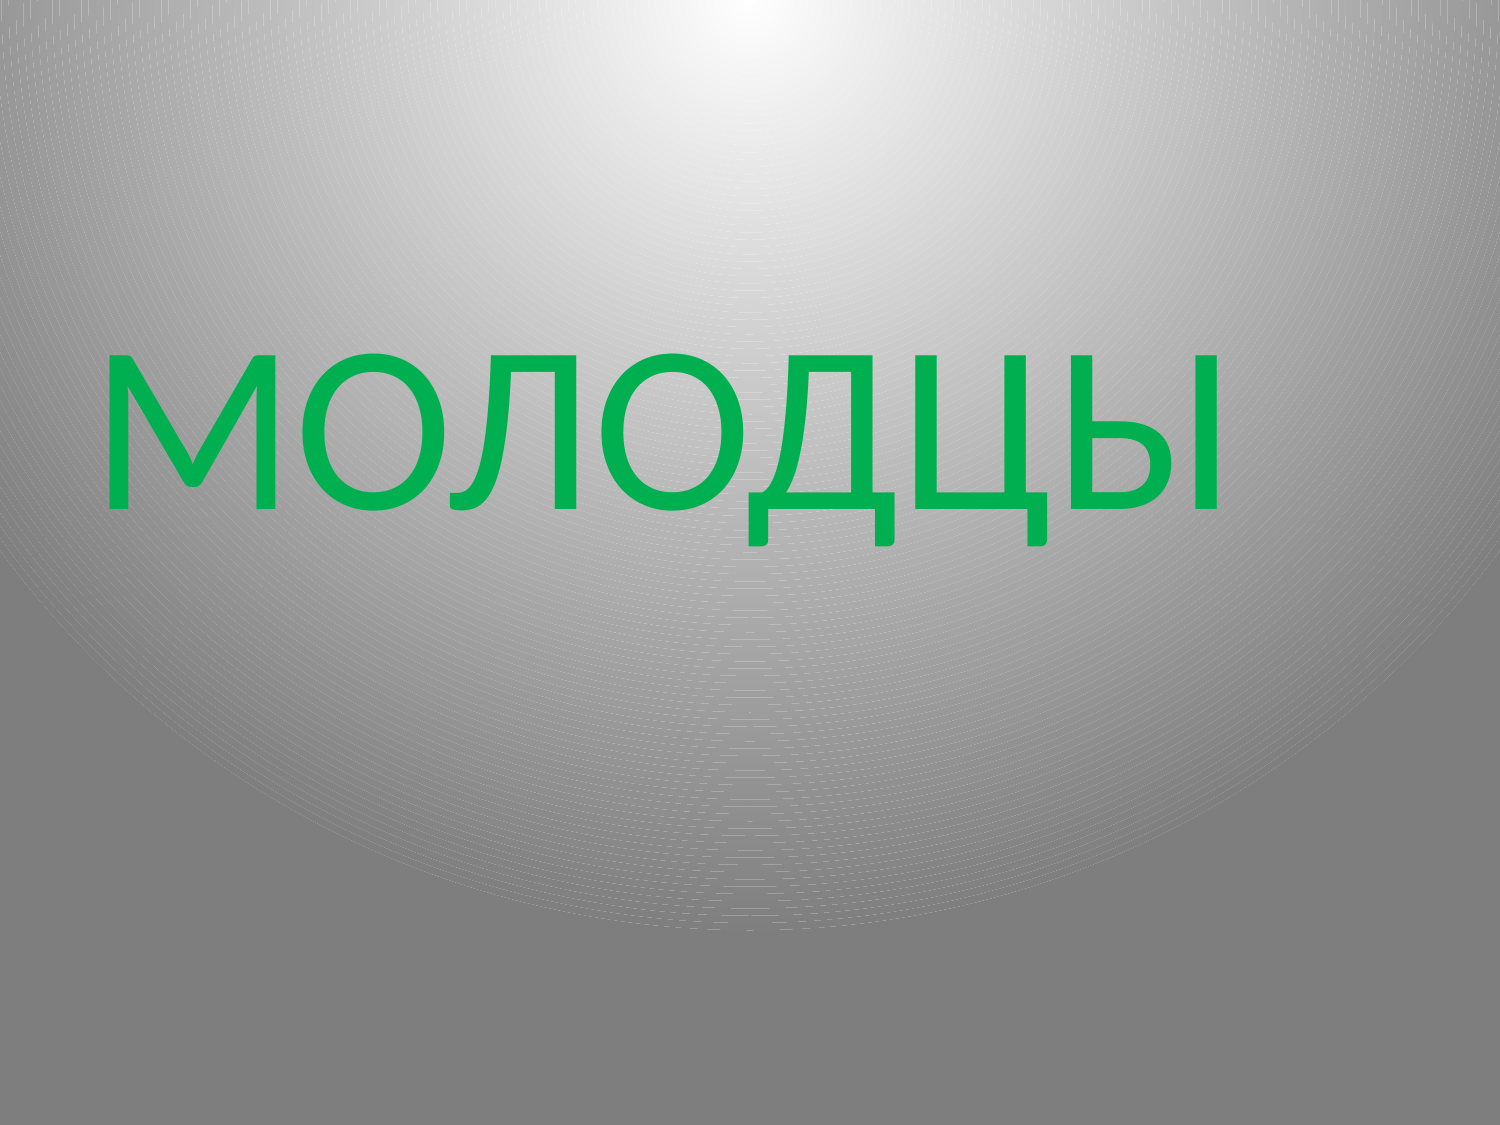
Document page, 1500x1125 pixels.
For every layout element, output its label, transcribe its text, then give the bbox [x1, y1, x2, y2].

list МОЛОДЦЫ [75, 262, 1425, 1005]
